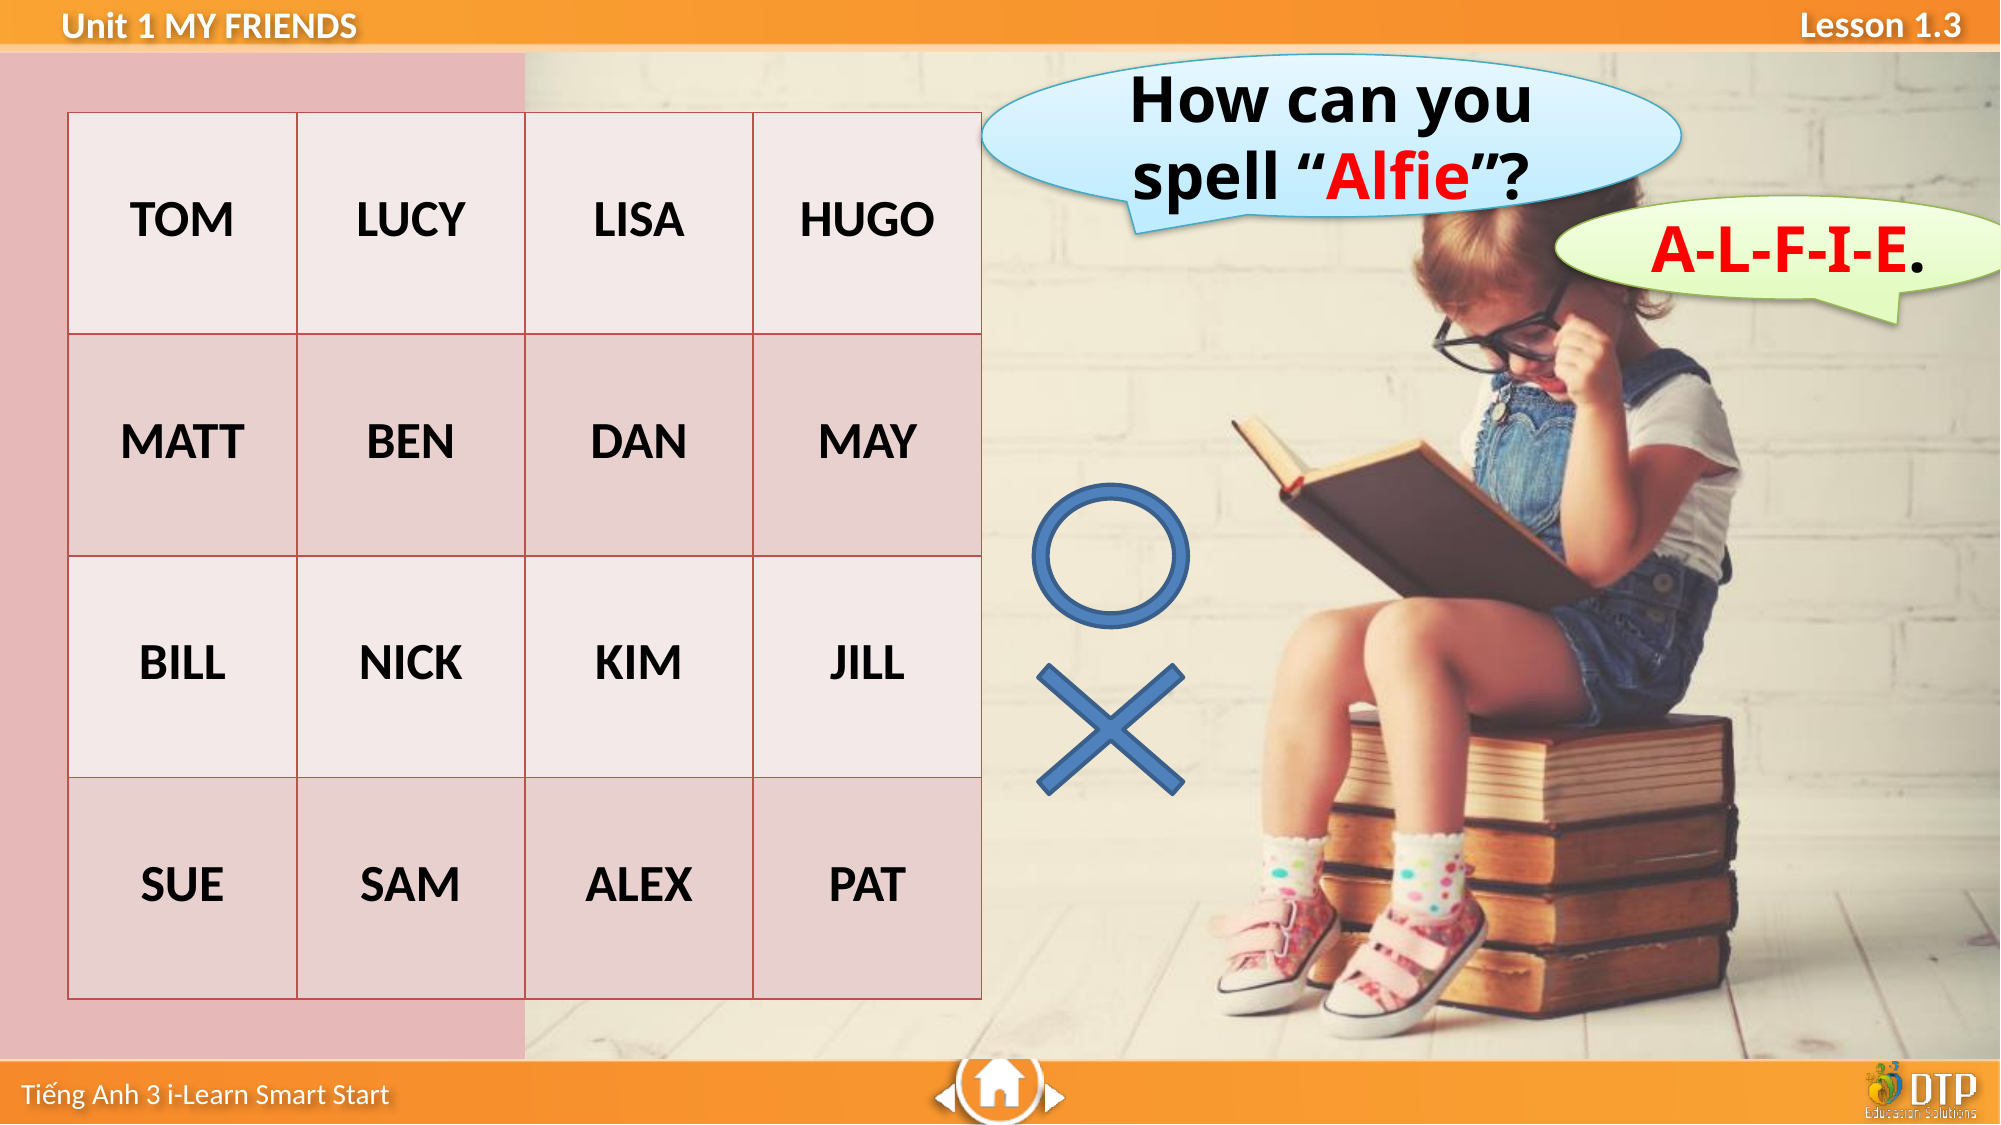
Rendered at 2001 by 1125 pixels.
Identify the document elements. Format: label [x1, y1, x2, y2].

picture [0, 0, 2000, 52]
picture [0, 1060, 2000, 1125]
text_box [0, 52, 2000, 1060]
